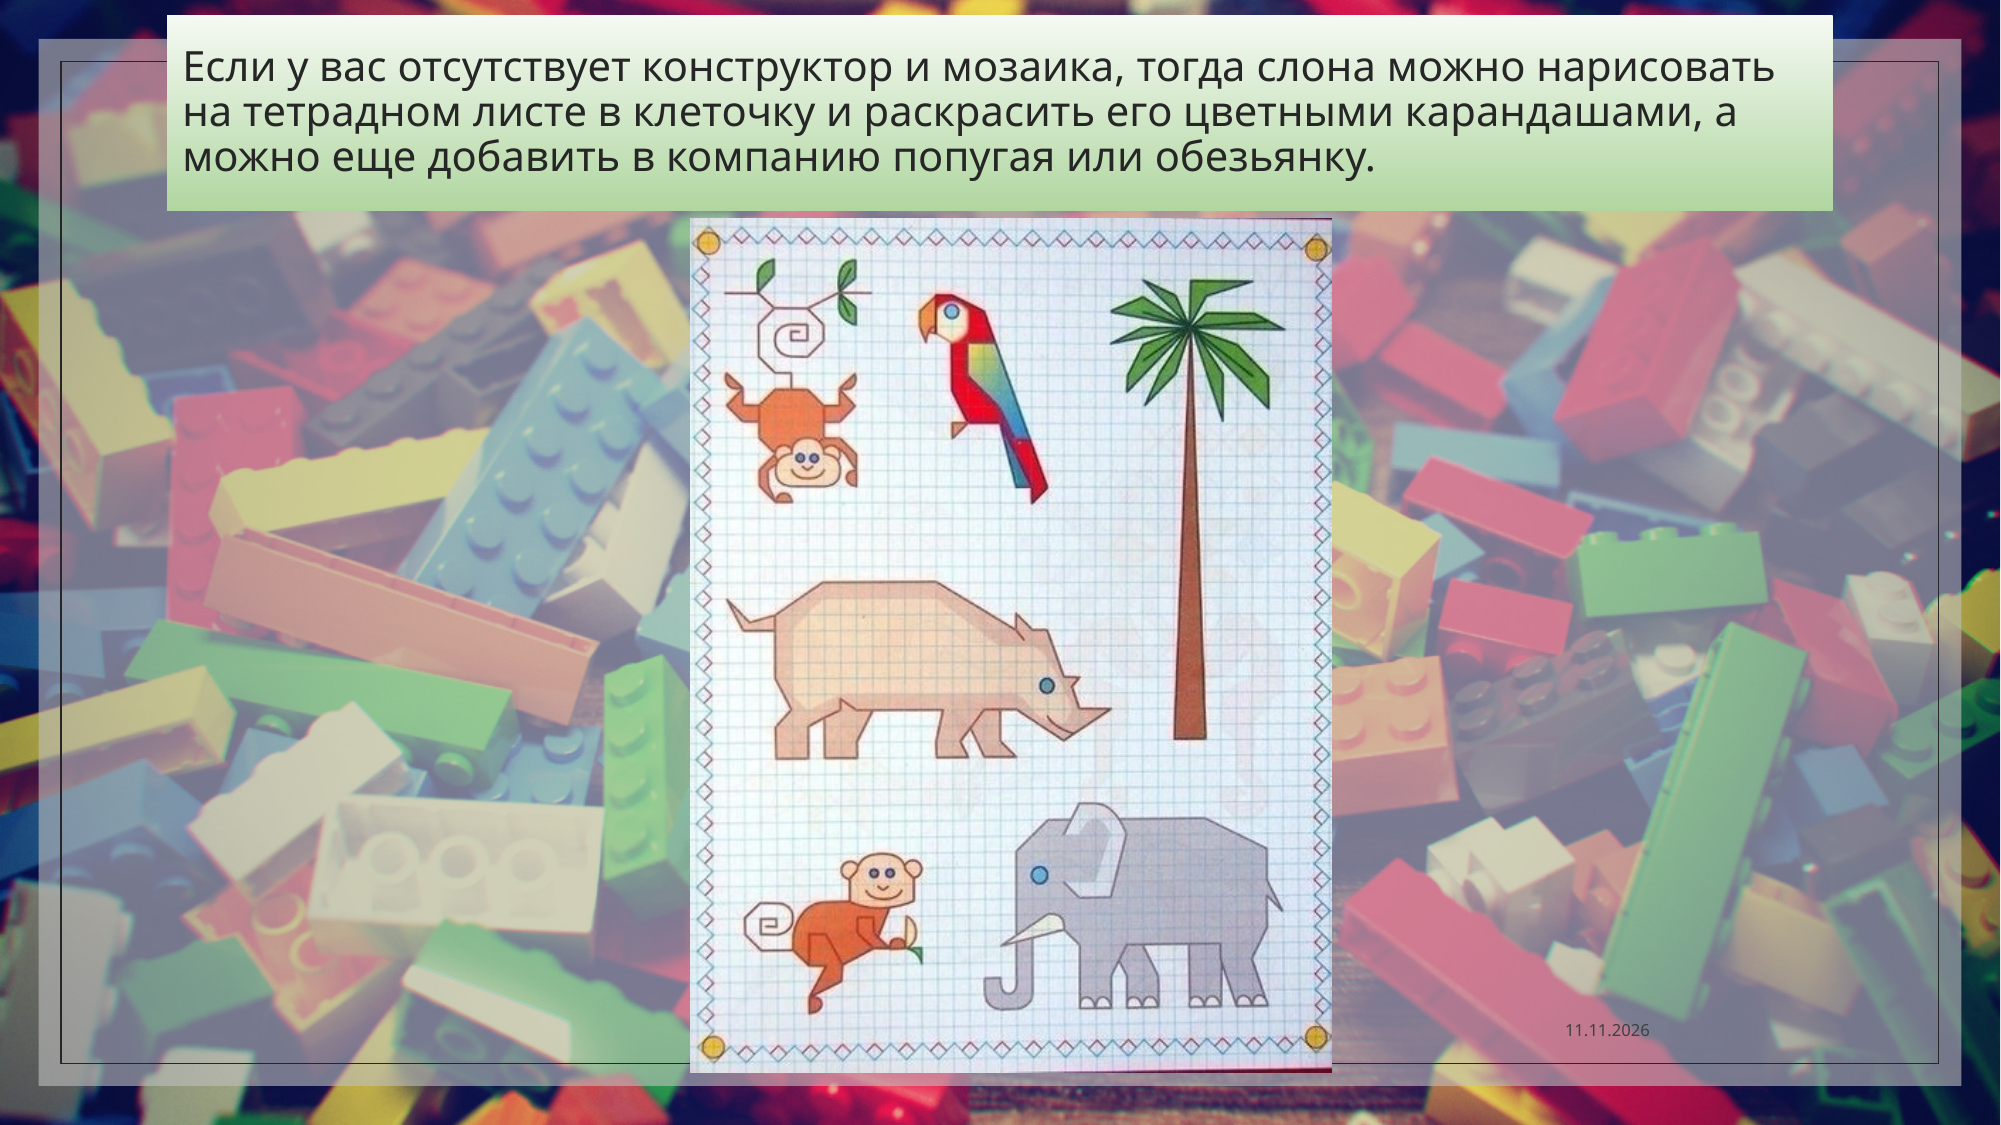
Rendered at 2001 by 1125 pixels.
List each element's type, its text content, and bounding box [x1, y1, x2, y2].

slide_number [1337, 990, 1665, 1050]
picture [0, 0, 2001, 1125]
title Если у вас отсутствует конструктор и мозаика, тогда слона можно нарисовать на тетрадном листе в клеточку и раскрасить его цветными карандашами, а можно еще добавить в компанию попугая или обезьянку. [167, 15, 1833, 211]
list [690, 218, 1332, 1073]
